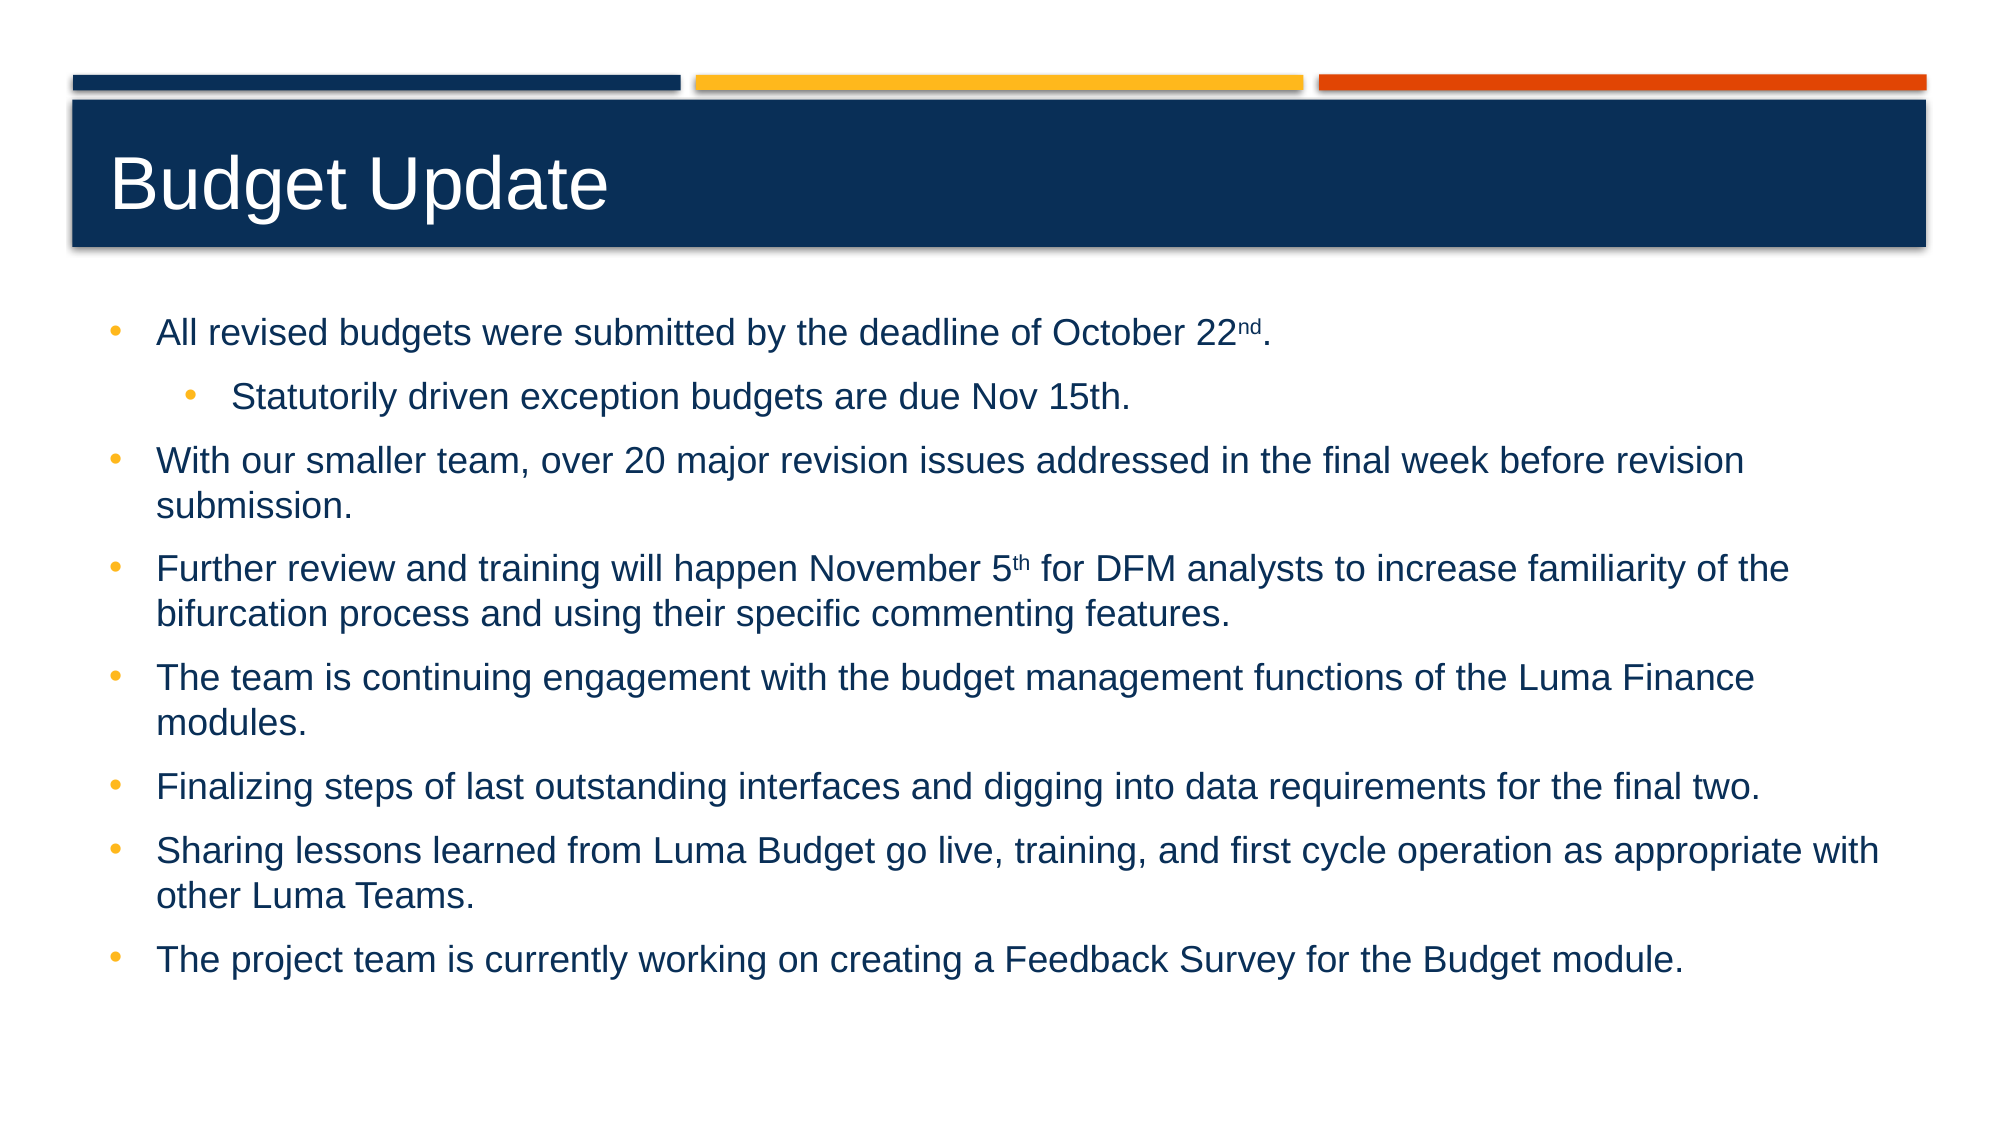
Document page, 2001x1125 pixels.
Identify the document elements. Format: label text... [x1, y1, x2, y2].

title Budget Update [94, 119, 1904, 232]
text_box All revised budgets were submitted by the deadline of October 22nd. Statutorily driven exception budgets are due Nov 15th. With our smaller team, over 20 major revision issues addressed in the final week before revision submission. Further review and training will happen November 5th for DFM analysts to increase familiarity of the bifurcation process and using their specific commenting features. The team is continuing engagement with the budget management functions of the Luma Finance modules. Finalizing steps of last outstanding interfaces and digging into data requirements for the final two. Sharing lessons learned from Luma Budget go live, training, and first cycle operation as appropriate with other Luma Teams. The project team is currently working on creating a Feedback Survey for the Budget module. [94, 300, 1904, 987]
